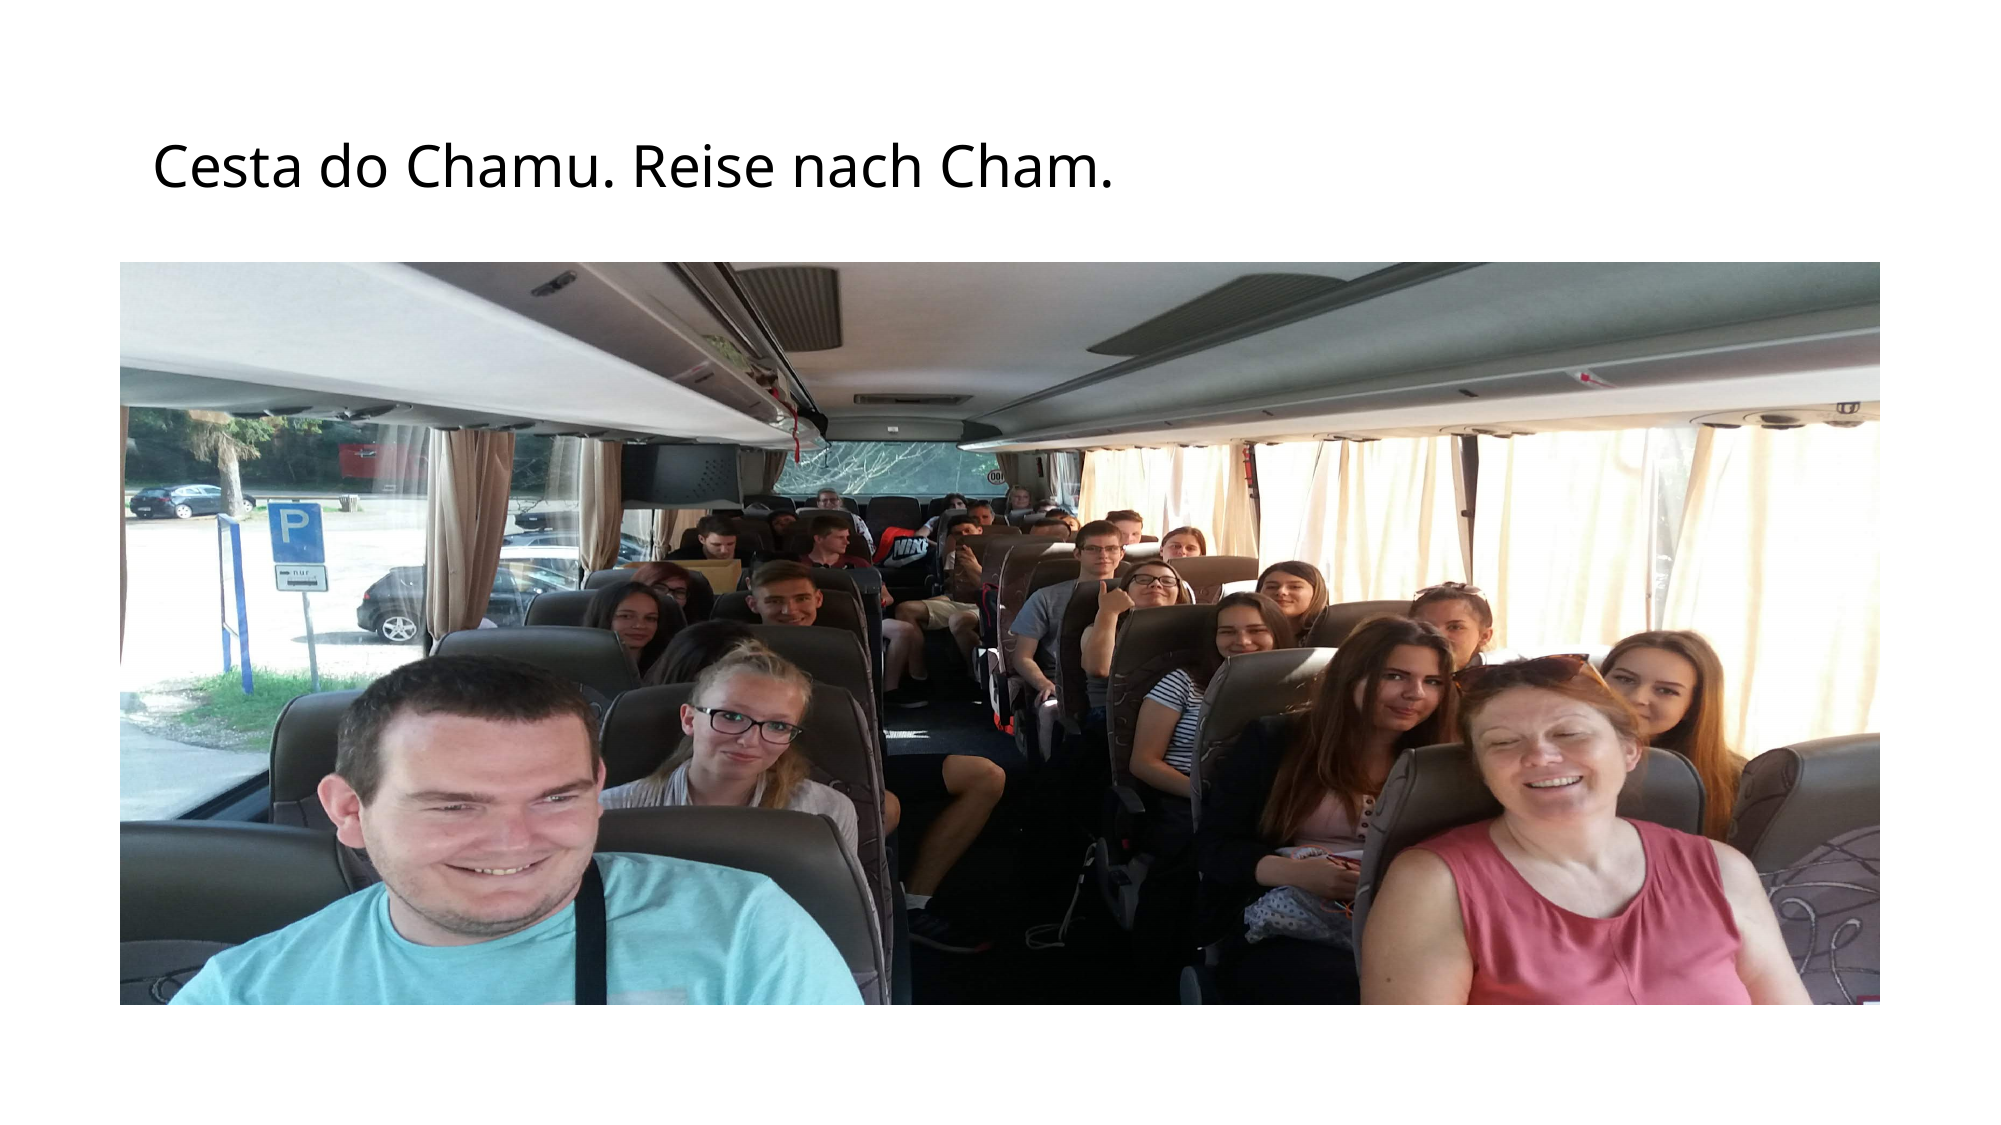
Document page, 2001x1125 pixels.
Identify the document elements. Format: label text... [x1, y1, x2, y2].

title Cesta do Chamu. Reise nach Cham. [137, 59, 1863, 262]
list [120, 262, 1880, 1005]
